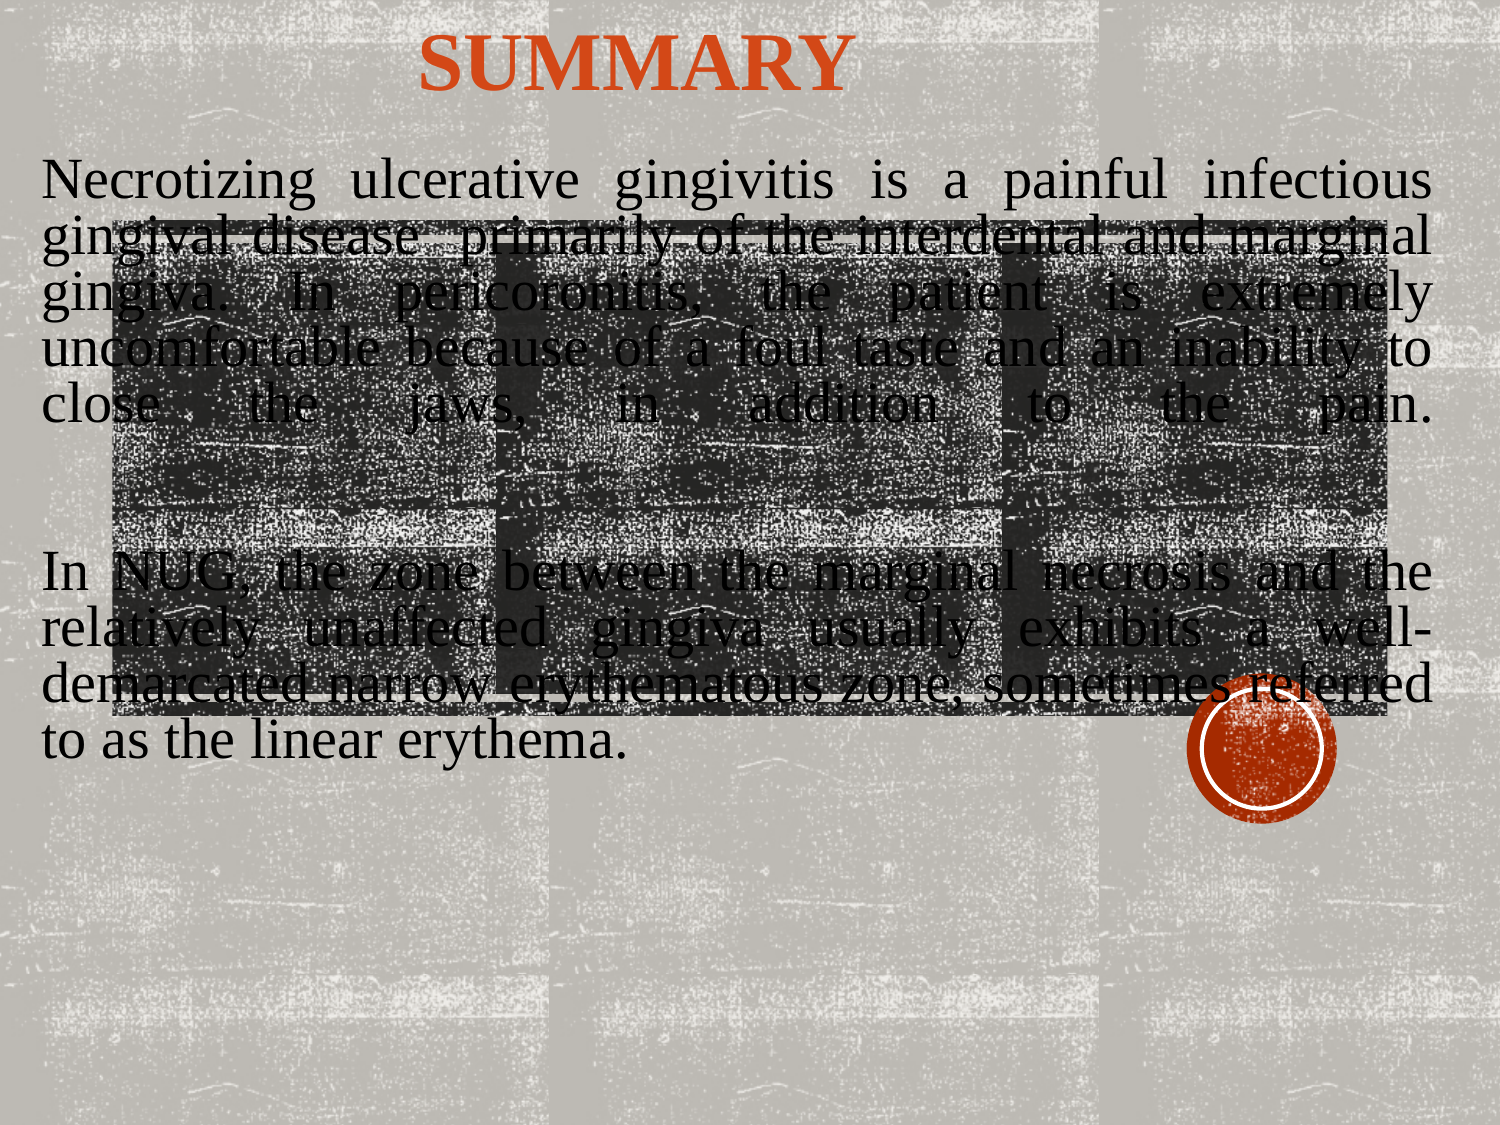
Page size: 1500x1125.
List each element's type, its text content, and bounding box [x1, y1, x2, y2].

title Necrotizing ulcerative gingivitis is a painful infectious gingival disease primarily of the interdental and marginal gingiva. In pericoronitis, the patient is extremely uncomfortable because of a foul taste and an inability to close the jaws, in addition to the pain. In NUG, the zone between the marginal necrosis and the relatively unaffected gingiva usually exhibits a well-demarcated narrow erythematous zone, sometimes referred to as the linear erythema. [26, 198, 1450, 726]
text_box SUMMARY [0, 0, 1086, 115]
